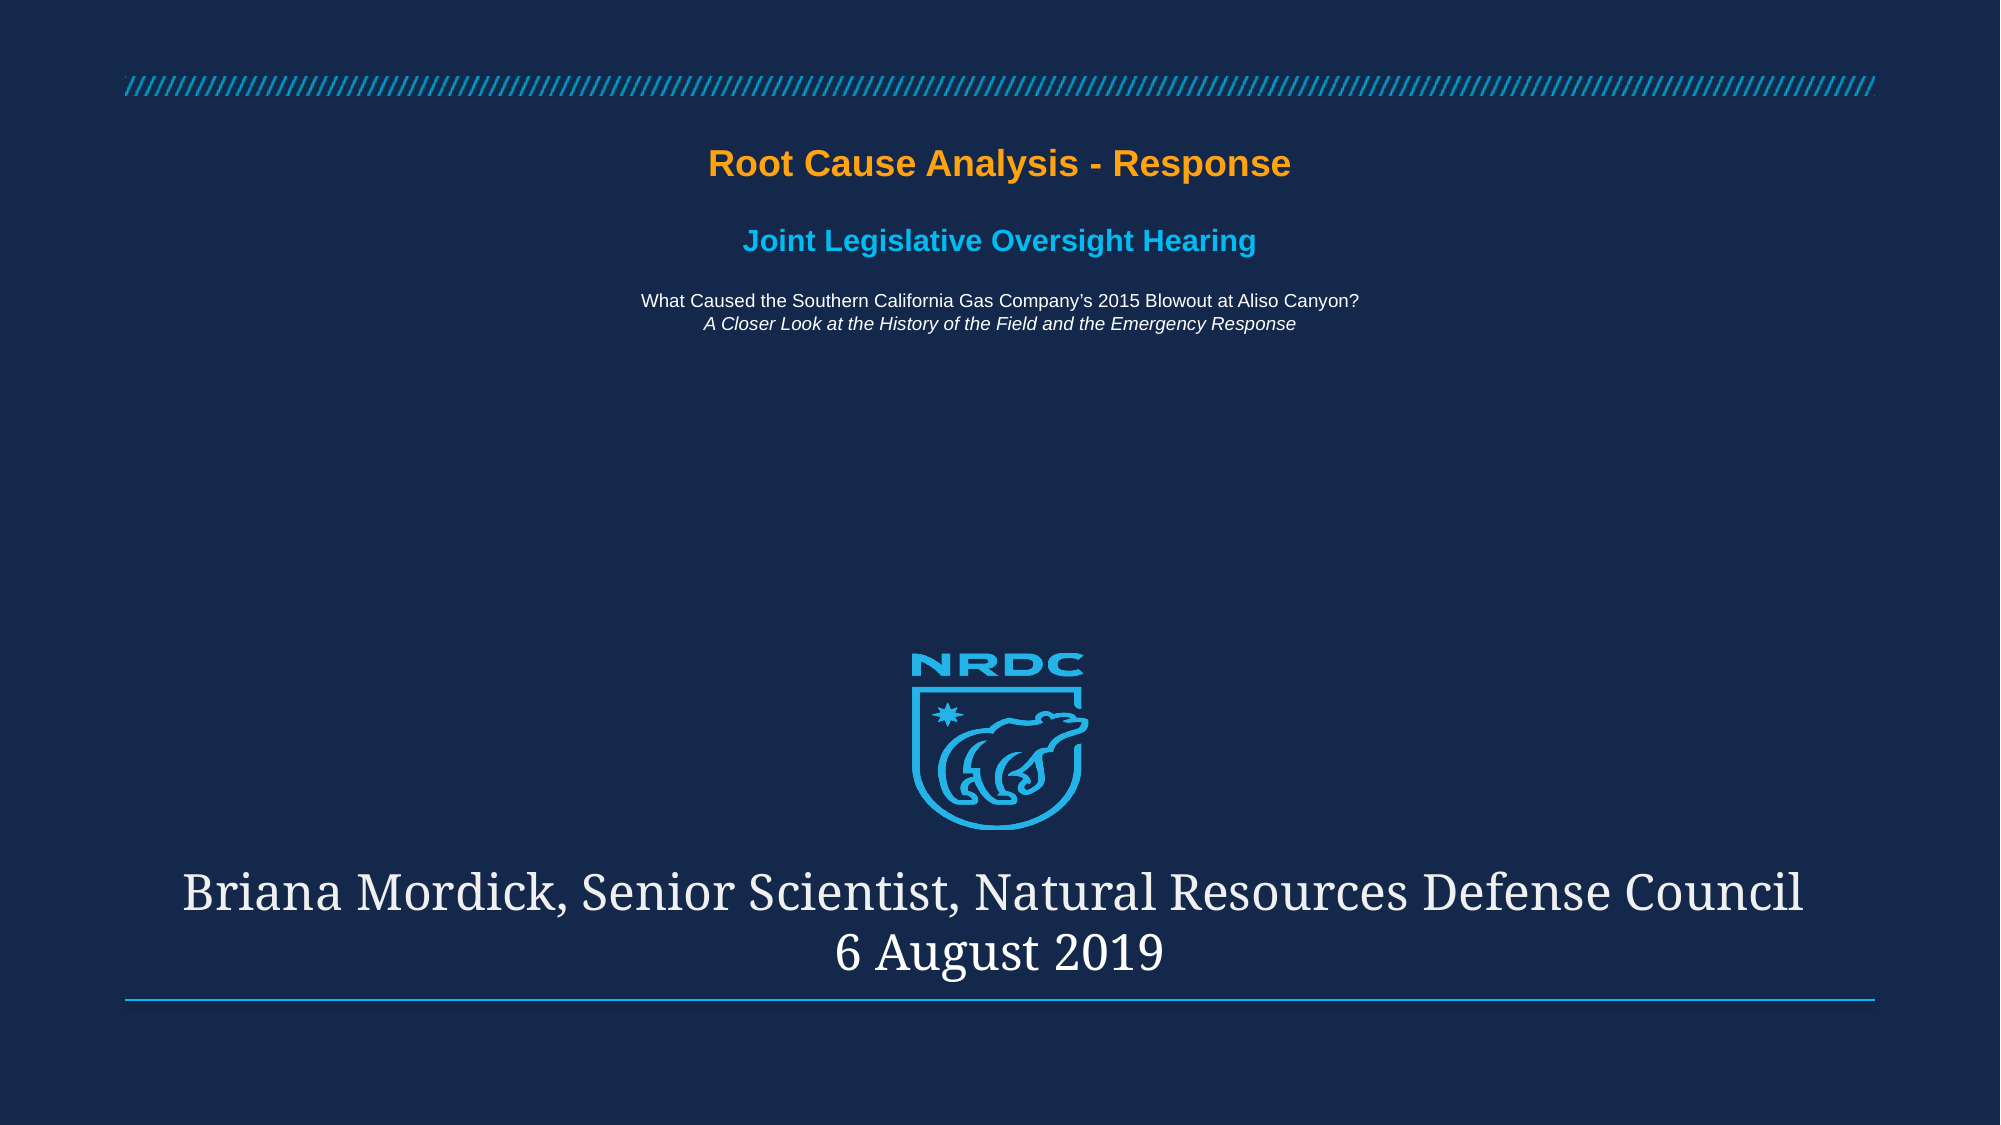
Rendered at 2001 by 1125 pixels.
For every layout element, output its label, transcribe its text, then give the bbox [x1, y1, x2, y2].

subtitle Briana Mordick, Senior Scientist, Natural Resources Defense Council 6 August 2019 [125, 860, 1875, 969]
title Root Cause Analysis - Response Joint Legislative Oversight Hearing What Caused the Southern California Gas Company’s 2015 Blowout at Aliso Canyon? A Closer Look at the History of the Field and the Emergency Response [125, 131, 1875, 373]
